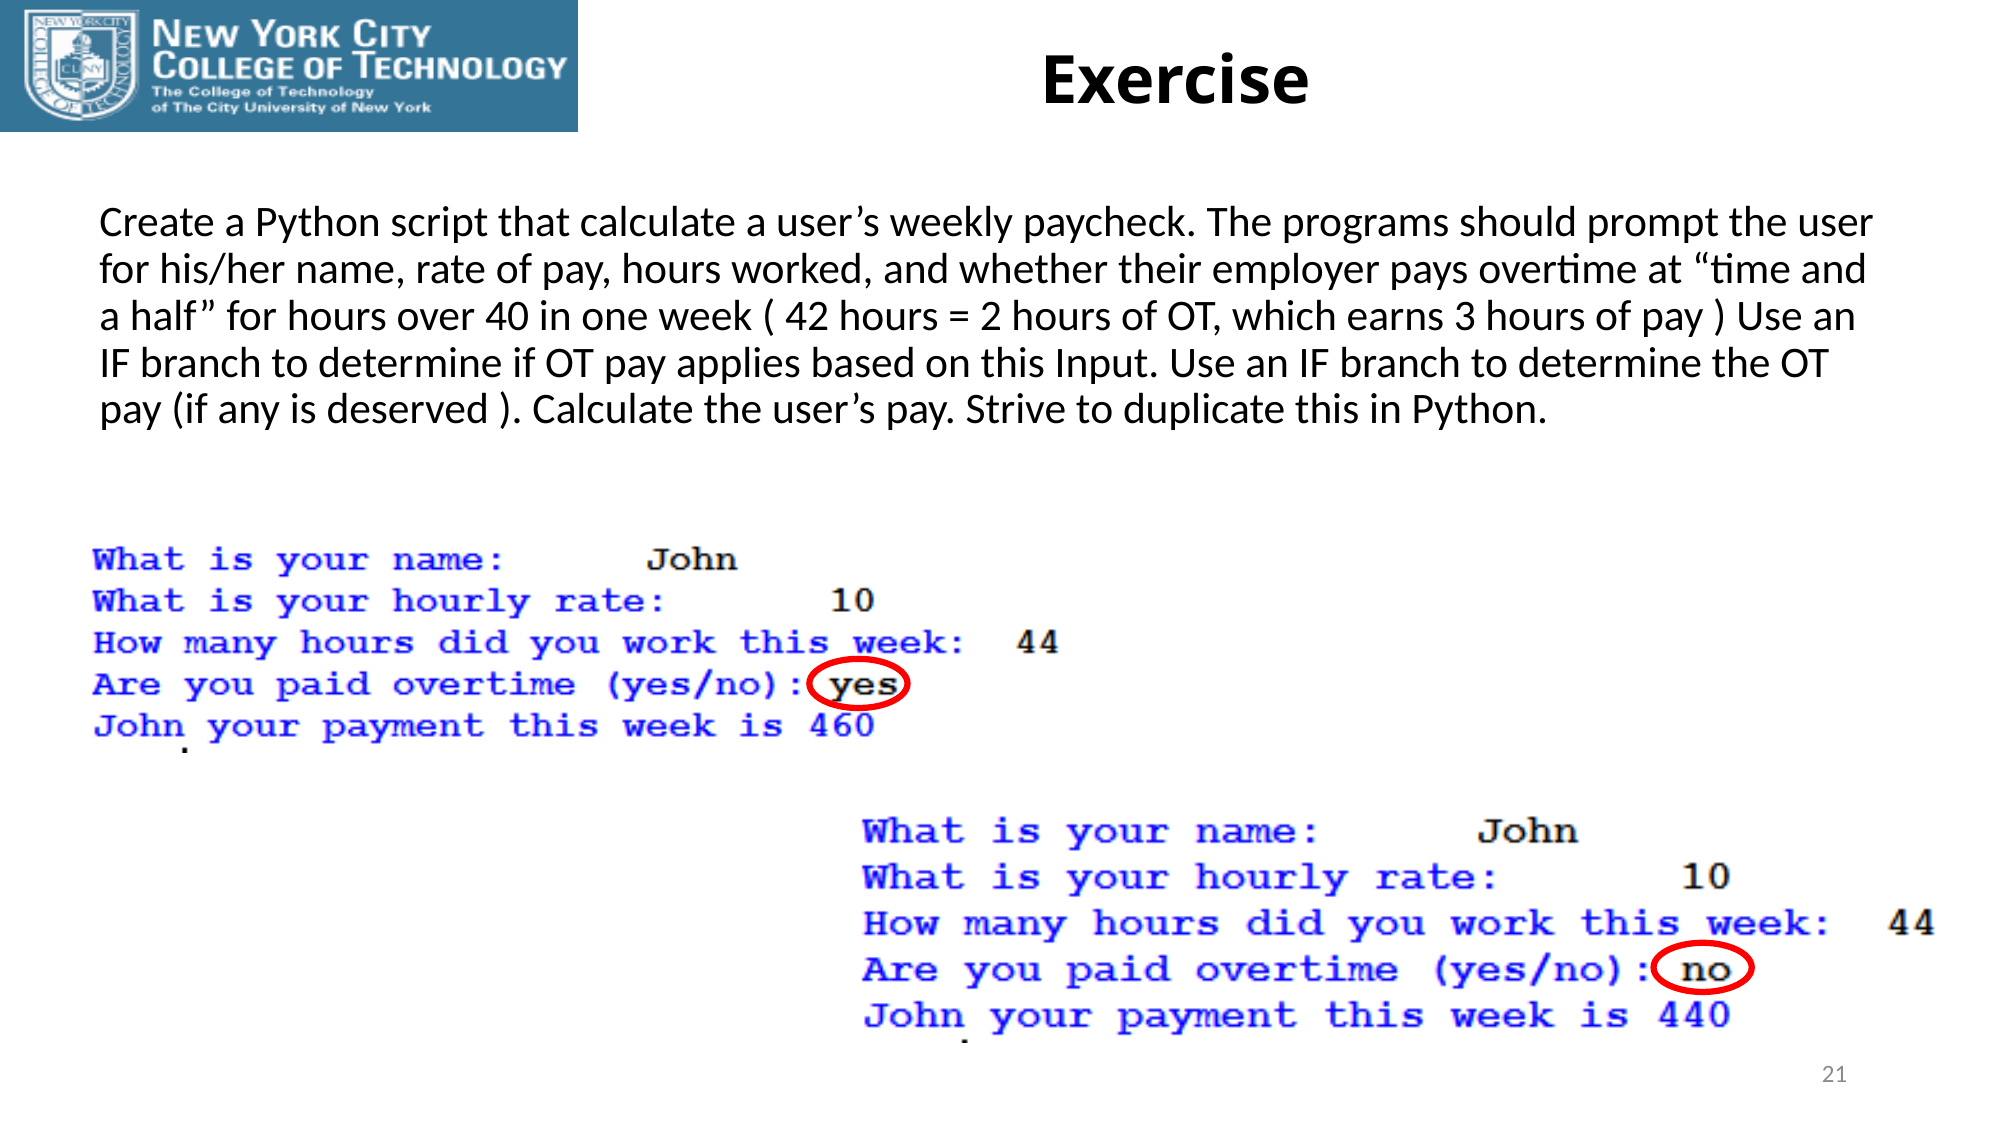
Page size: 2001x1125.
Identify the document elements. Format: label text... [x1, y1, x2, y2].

slide_number 21 [1412, 1043, 1863, 1103]
picture [858, 809, 1986, 1043]
title Exercise [1025, 16, 1752, 148]
subtitle Create a Python script that calculate a user’s weekly paycheck. The programs should prompt the user for his/her name, rate of pay, hours worked, and whether their employer pays overtime at “time and a half” for hours over 40 in one week ( 42 hours = 2 hours of OT, which earns 3 hours of pay ) Use an IF branch to determine if OT pay applies based on this Input. Use an IF branch to determine the OT pay (if any is deserved ). Calculate the user’s pay. Strive to duplicate this in Python. [84, 191, 1894, 479]
picture [84, 538, 1107, 753]
picture [0, 0, 578, 132]
